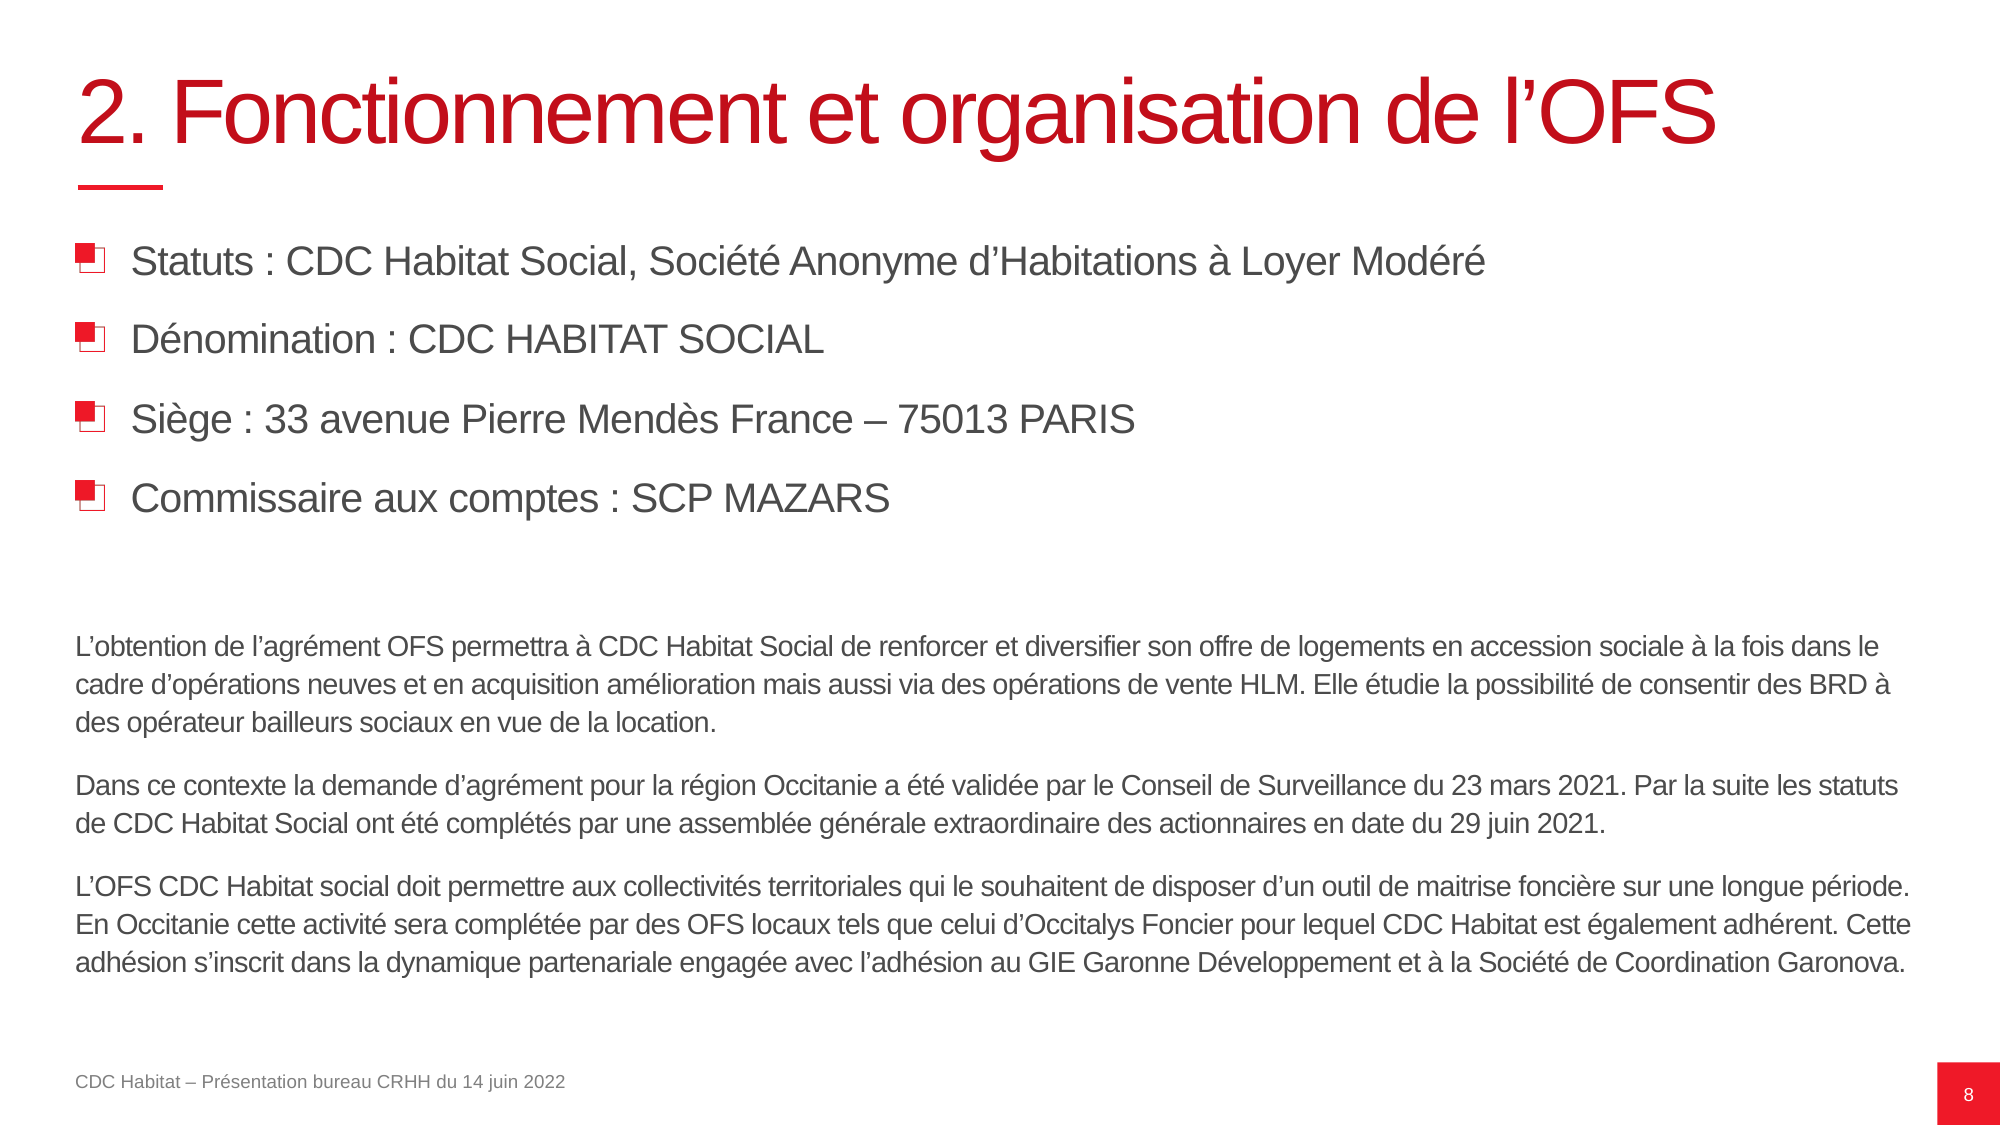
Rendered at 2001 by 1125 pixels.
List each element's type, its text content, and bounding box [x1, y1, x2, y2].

picture [75, 480, 105, 511]
picture [75, 322, 105, 352]
picture [75, 401, 105, 432]
picture [75, 243, 105, 273]
footer CDC Habitat – Présentation bureau CRHH du 14 juin 2022 [75, 1069, 1348, 1093]
title 2. Fonctionnement et organisation de l’OFS [77, 63, 1923, 164]
slide_number 8 [1937, 1062, 2000, 1125]
list Statuts : CDC Habitat Social, Société Anonyme d’Habitations à Loyer Modéré Dénomination : CDC HABITAT SOCIAL Siège : 33 avenue Pierre Mendès France – 75013 PARIS Commissaire aux comptes : SCP MAZARS L’obtention de l’agrément OFS permettra à CDC Habitat Social de renforcer et diversifier son offre de logements en accession sociale à la fois dans le cadre d’opérations neuves et en acquisition amélioration mais aussi via des opérations de vente HLM. Elle étudie la possibilité de consentir des BRD à des opérateur bailleurs sociaux en vue de la location. Dans ce contexte la demande d’agrément pour la région Occitanie a été validée par le Conseil de Surveillance du 23 mars 2021. Par la suite les statuts de CDC Habitat Social ont été complétés par une assemblée générale extraordinaire des actionnaires en date du 29 juin 2021. L’OFS CDC Habitat social doit permettre aux collectivités territoriales qui le souhaitent de disposer d’un outil de maitrise foncière sur une longue période. En Occitanie cette activité sera complétée par des OFS locaux tels que celui d’Occitalys Foncier pour lequel CDC Habitat est également adhérent. Cette adhésion s’inscrit dans la dynamique partenariale engagée avec l’adhésion au GIE Garonne Développement et à la Société de Coordination Garonova. [75, 228, 1921, 999]
